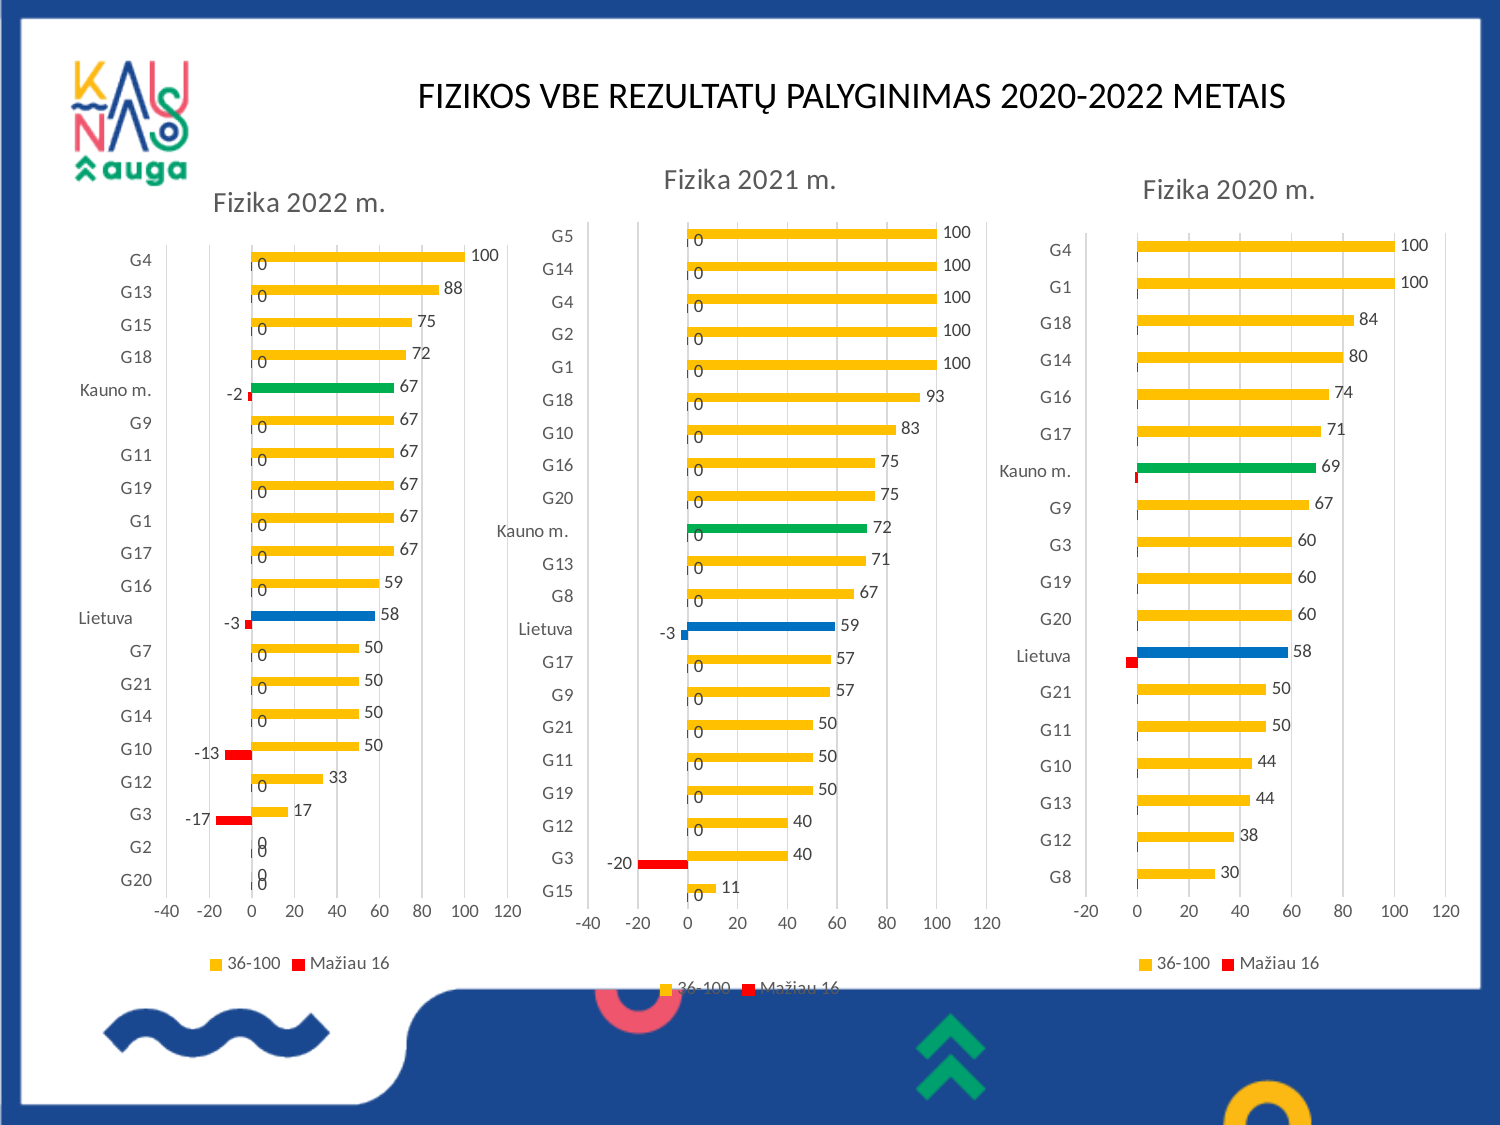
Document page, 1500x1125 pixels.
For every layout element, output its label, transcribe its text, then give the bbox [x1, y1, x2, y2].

picture [0, 0, 1500, 1125]
chart [69, 144, 1470, 1006]
text_box FIZIKOS VBE REZULTATŲ PALYGINIMAS 2020-2022 METAIS [403, 63, 1311, 124]
